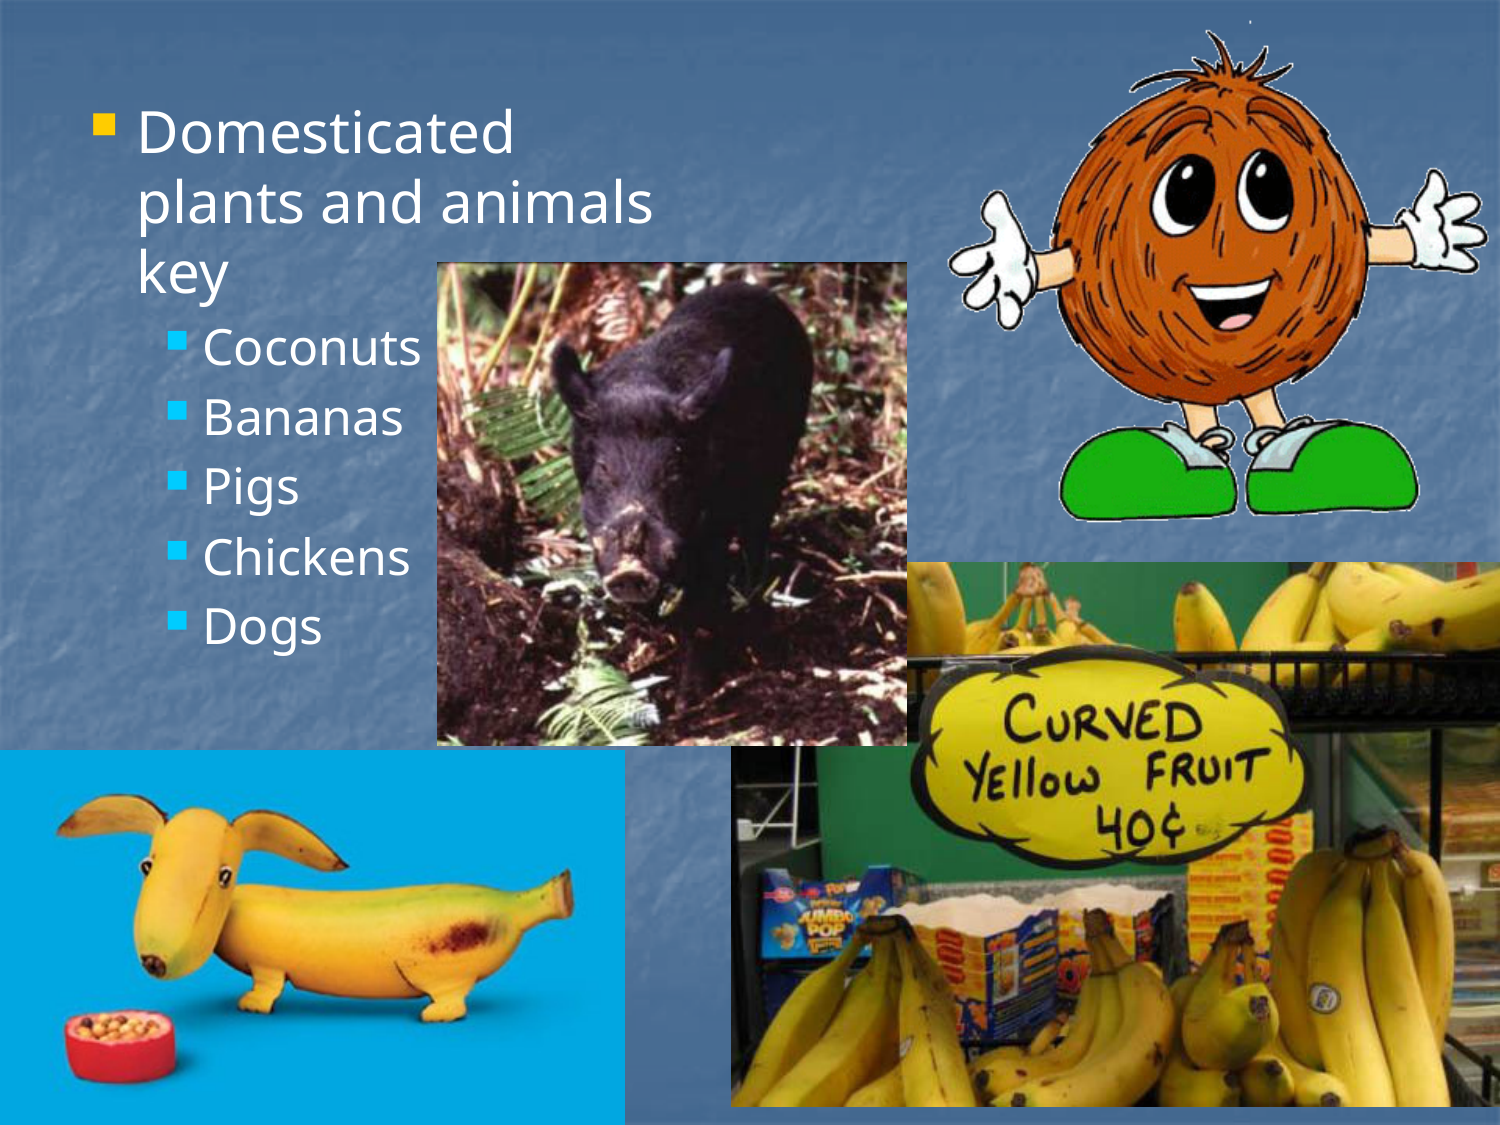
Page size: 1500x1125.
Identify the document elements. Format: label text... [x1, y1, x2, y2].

picture [61, 1007, 178, 1086]
list Domesticated plants and animals key Coconuts Bananas Pigs Chickens Dogs [0, 87, 700, 1038]
picture [55, 793, 575, 1024]
picture [937, 0, 1500, 546]
picture [437, 262, 1500, 1107]
